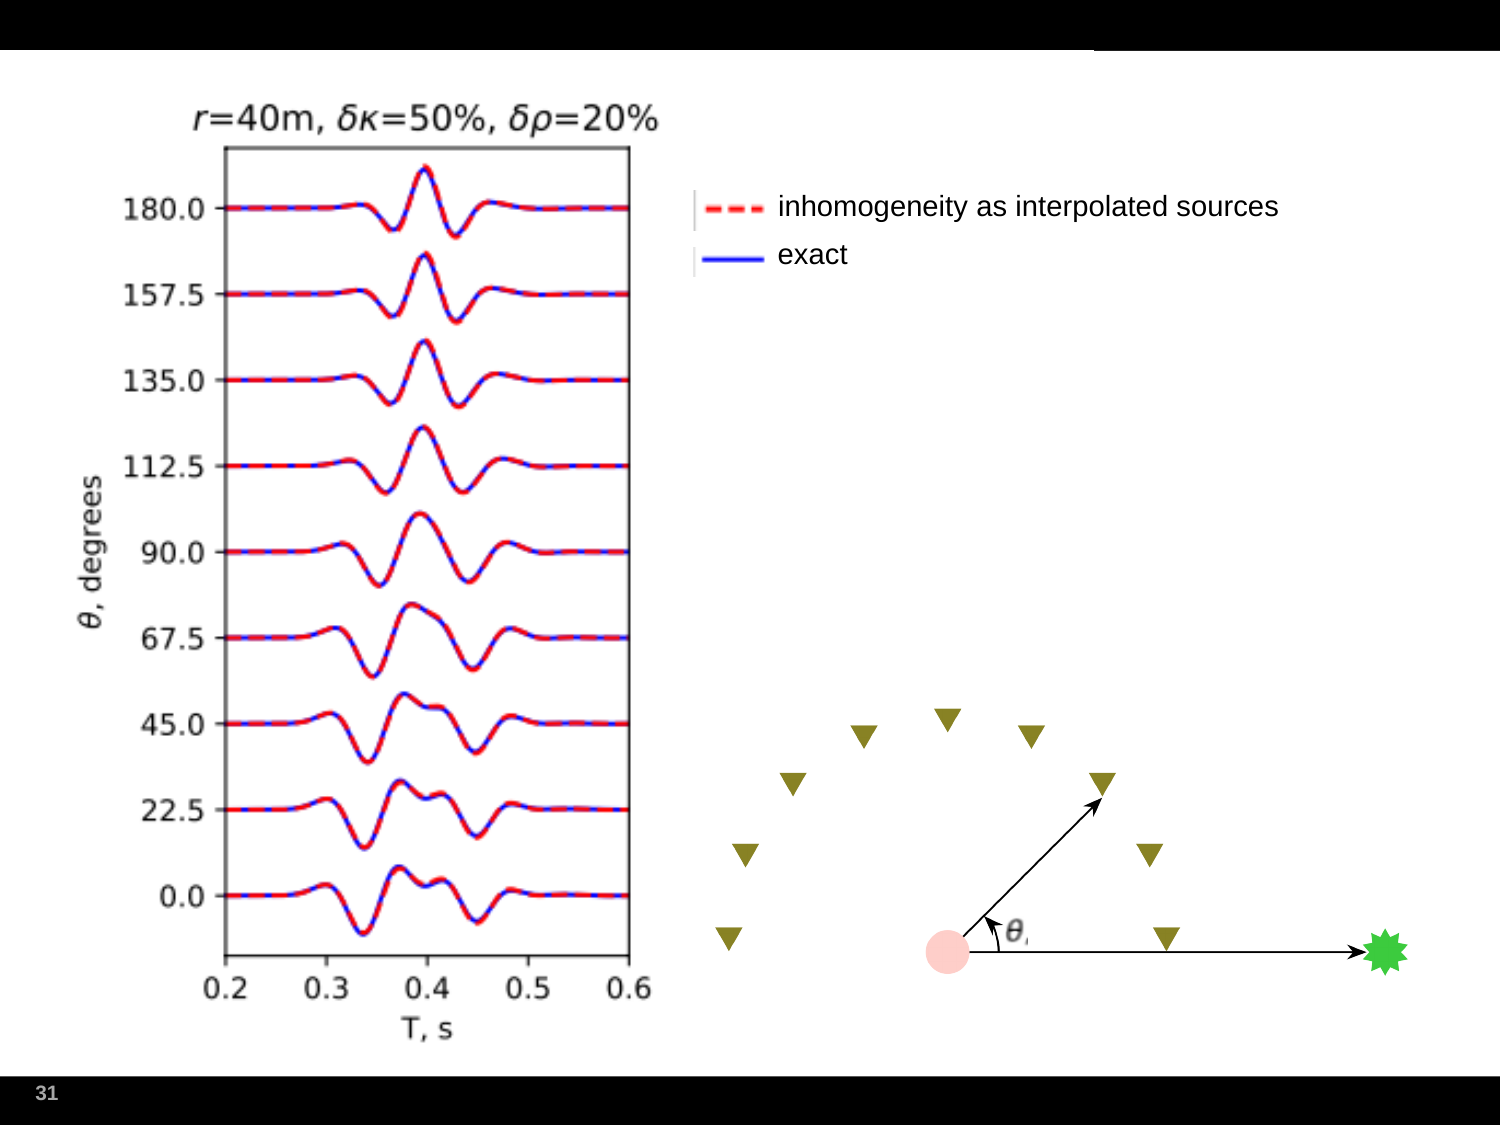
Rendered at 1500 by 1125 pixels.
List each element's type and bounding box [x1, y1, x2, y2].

text_box [692, 701, 1416, 989]
picture [0, 50, 1095, 1054]
text_box [0, 49, 1500, 1078]
text_box [693, 179, 1296, 280]
